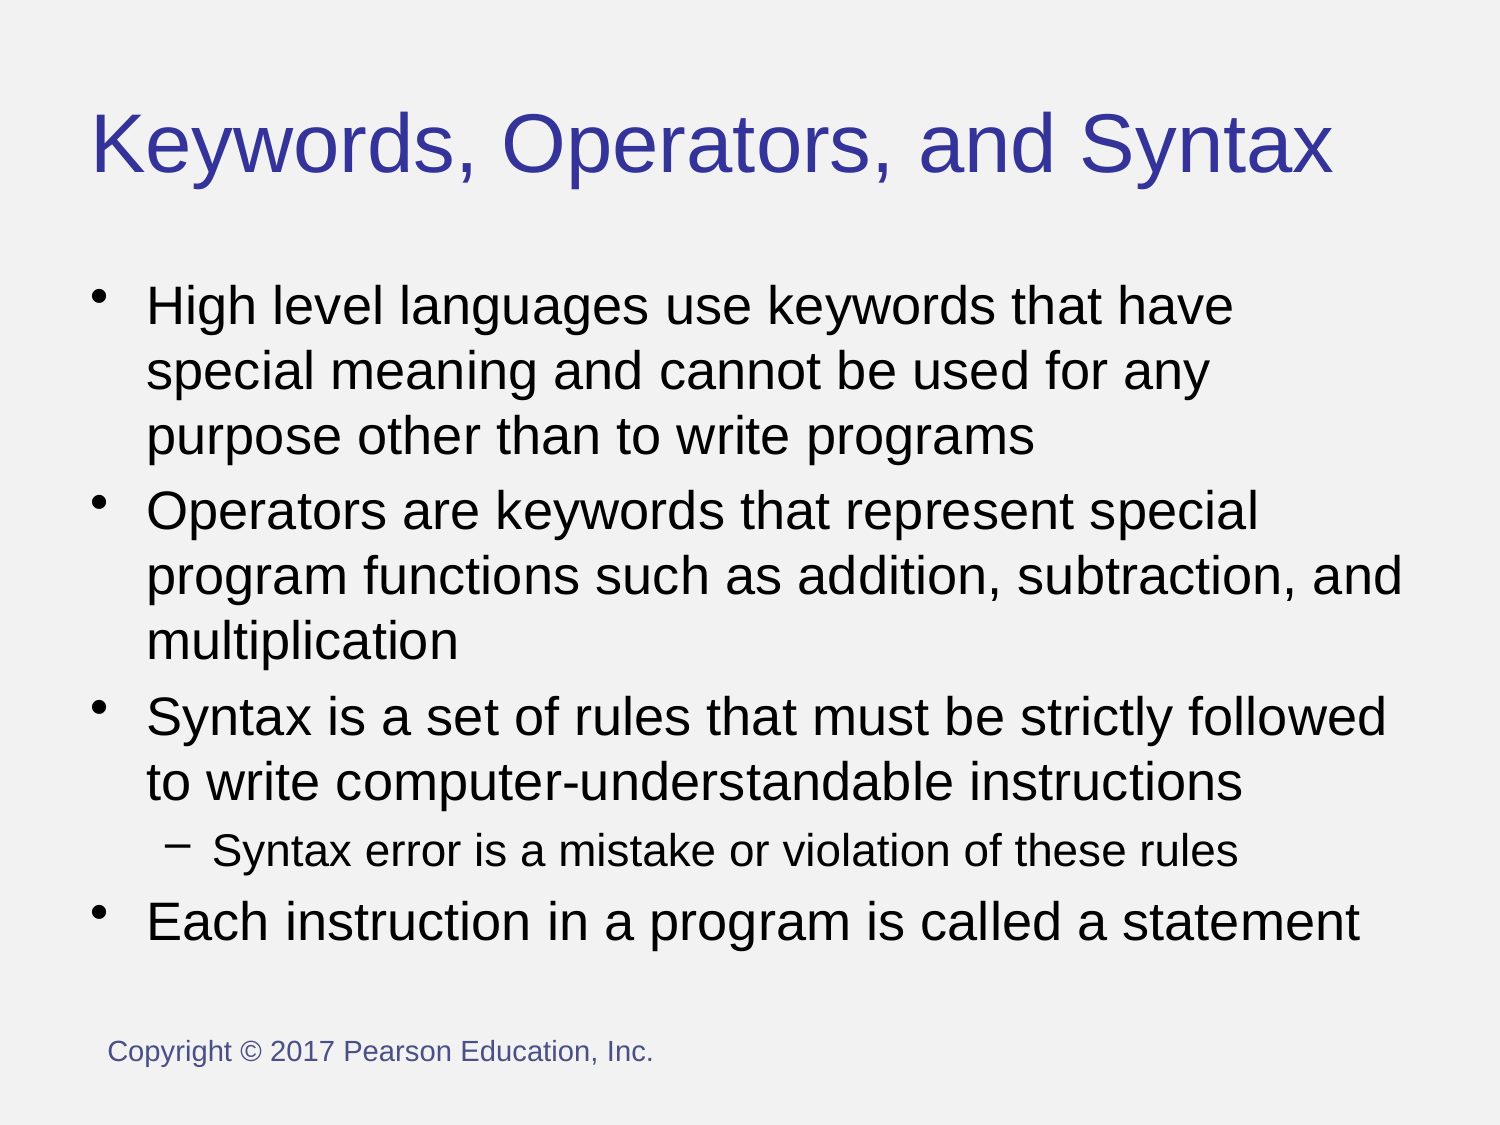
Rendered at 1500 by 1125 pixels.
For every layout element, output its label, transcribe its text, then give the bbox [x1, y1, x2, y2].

list High level languages use keywords that have special meaning and cannot be used for any purpose other than to write programs Operators are keywords that represent special program functions such as addition, subtraction, and multiplication Syntax is a set of rules that must be strictly followed to write computer-understandable instructions Syntax error is a mistake or violation of these rules Each instruction in a program is called a statement [75, 262, 1425, 1005]
title Keywords, Operators, and Syntax [75, 45, 1425, 233]
footer Copyright © 2017 Pearson Education, Inc. [37, 1025, 725, 1104]
